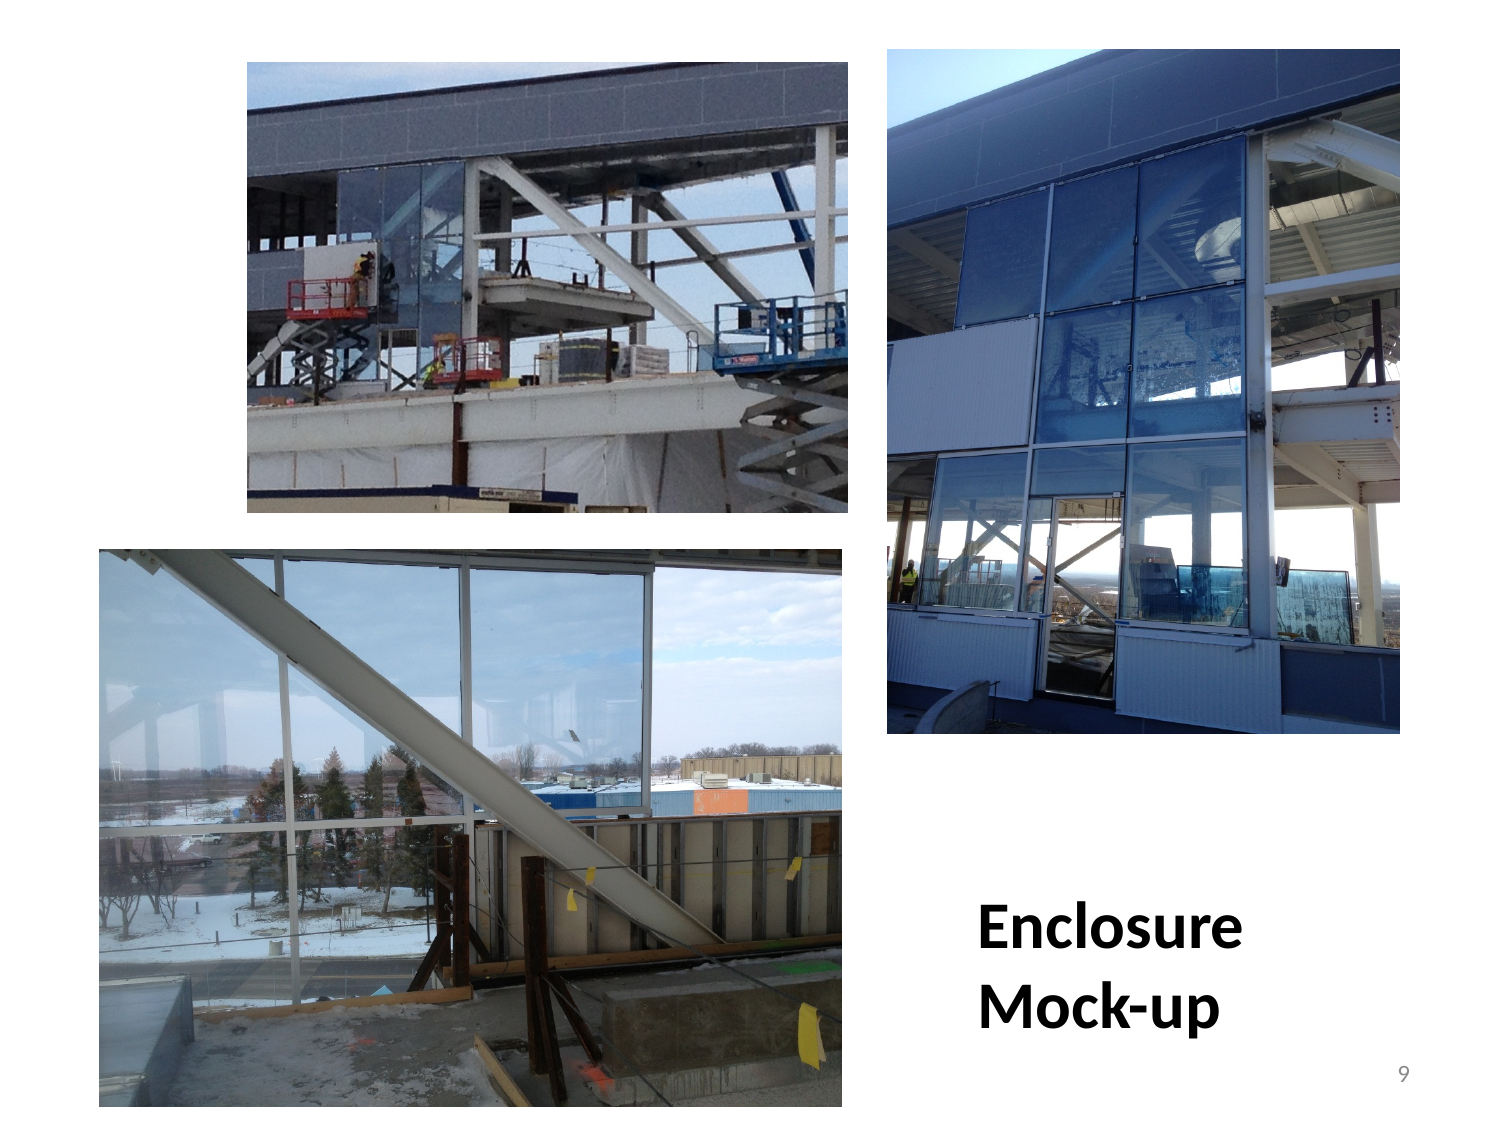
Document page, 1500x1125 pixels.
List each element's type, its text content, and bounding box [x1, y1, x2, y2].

picture [887, 49, 1401, 734]
text_box Enclosure Mock-up [962, 874, 1325, 1050]
picture [99, 549, 842, 1107]
slide_number 9 [1074, 1042, 1425, 1103]
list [247, 62, 849, 513]
